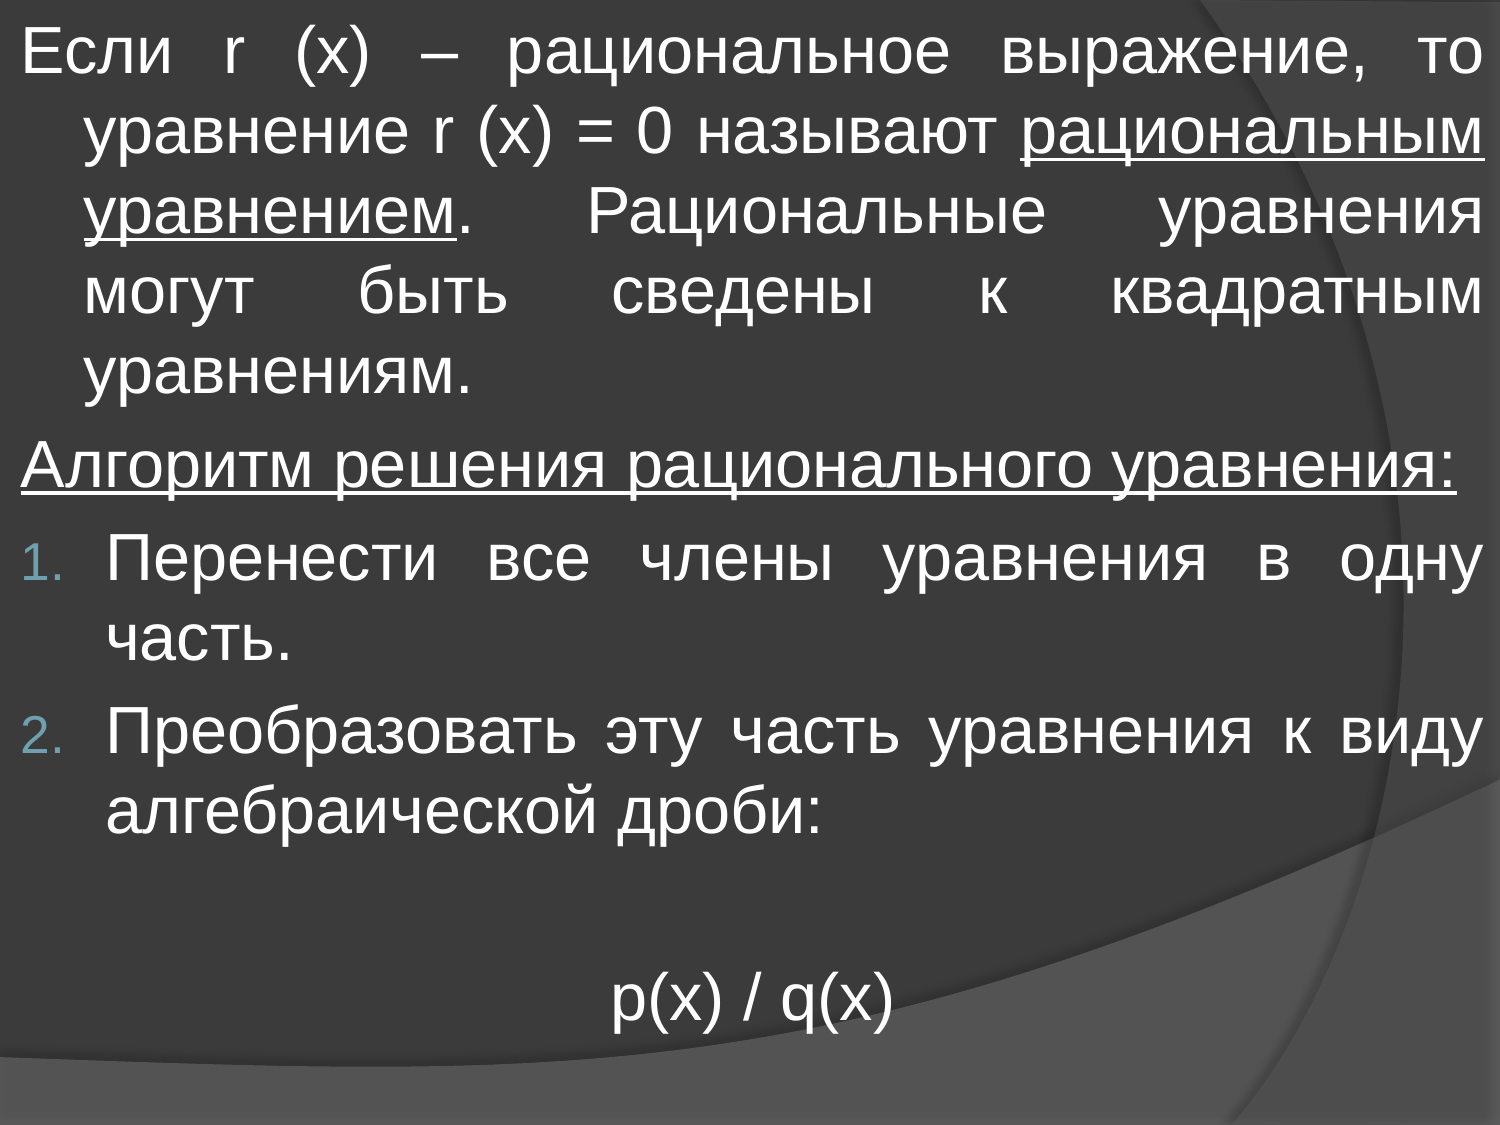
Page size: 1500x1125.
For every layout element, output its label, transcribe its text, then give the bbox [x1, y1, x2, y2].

list Если r (x) – рациональное выражение, то уравнение r (x) = 0 называют рациональным уравнением. Рациональные уравнения могут быть сведены к квадратным уравнениям. Алгоритм решения рационального уравнения: Перенести все члены уравнения в одну часть. Преобразовать эту часть уравнения к виду алгебраической дроби: p(x) / q(x) [0, 0, 1500, 1125]
